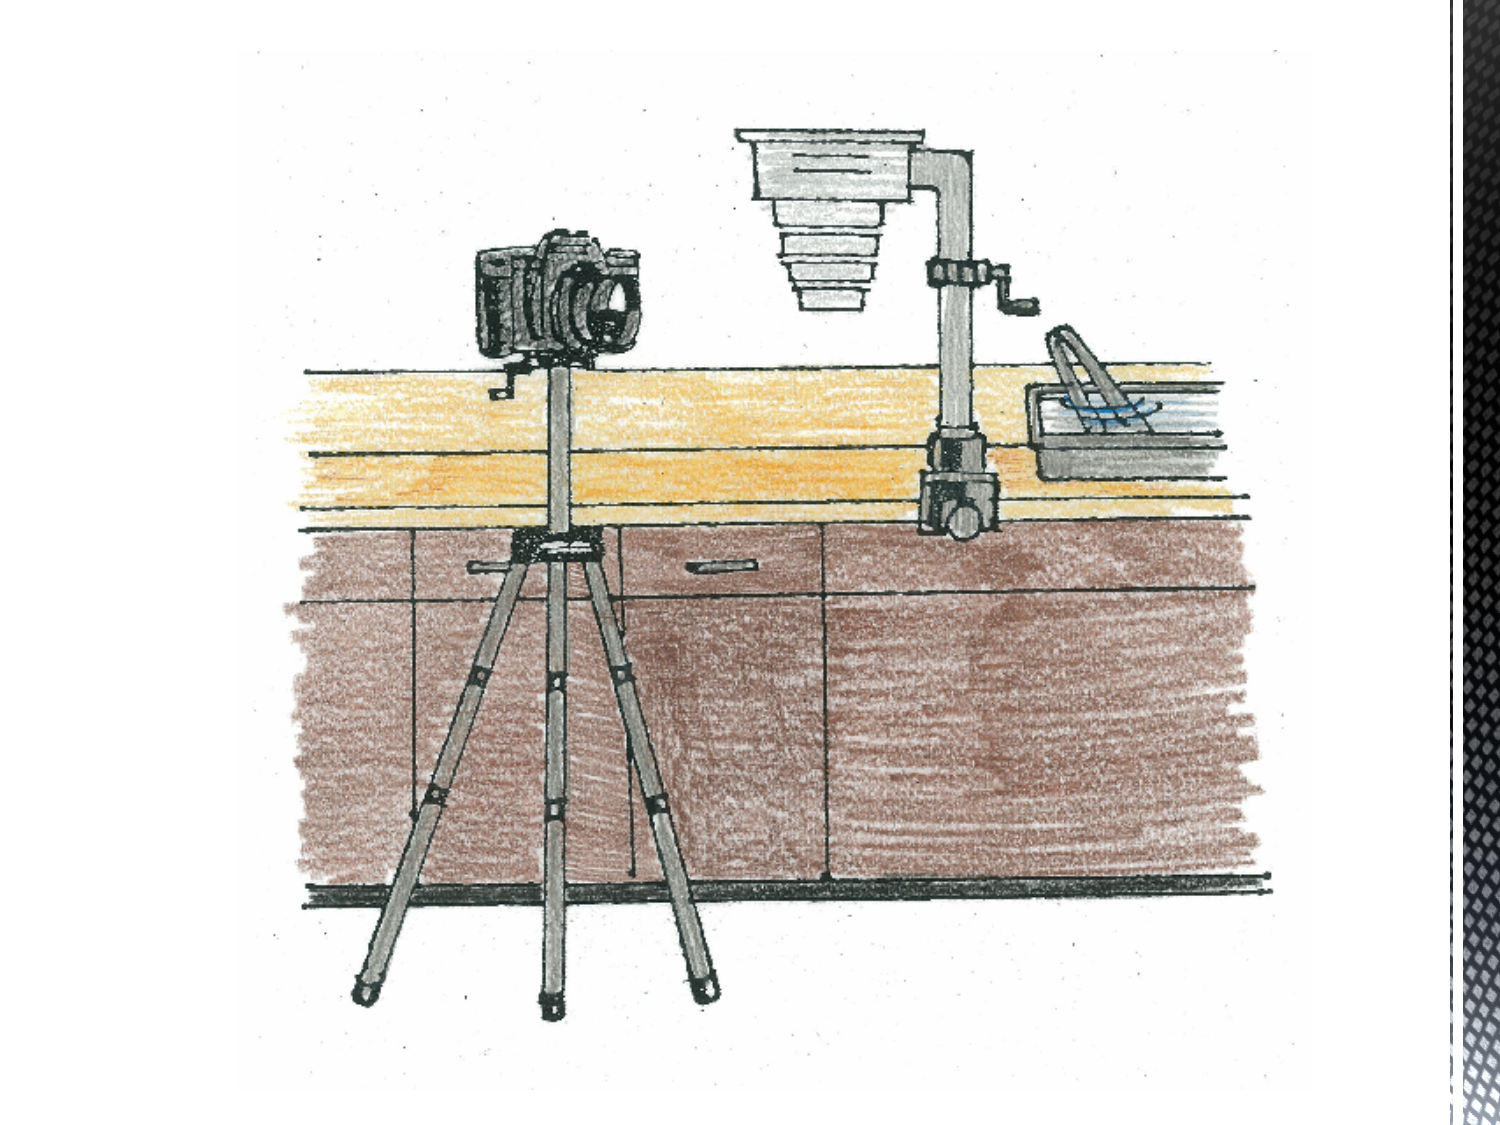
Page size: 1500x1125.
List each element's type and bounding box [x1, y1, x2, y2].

picture [1447, 0, 1500, 1125]
picture [237, 49, 1312, 1090]
